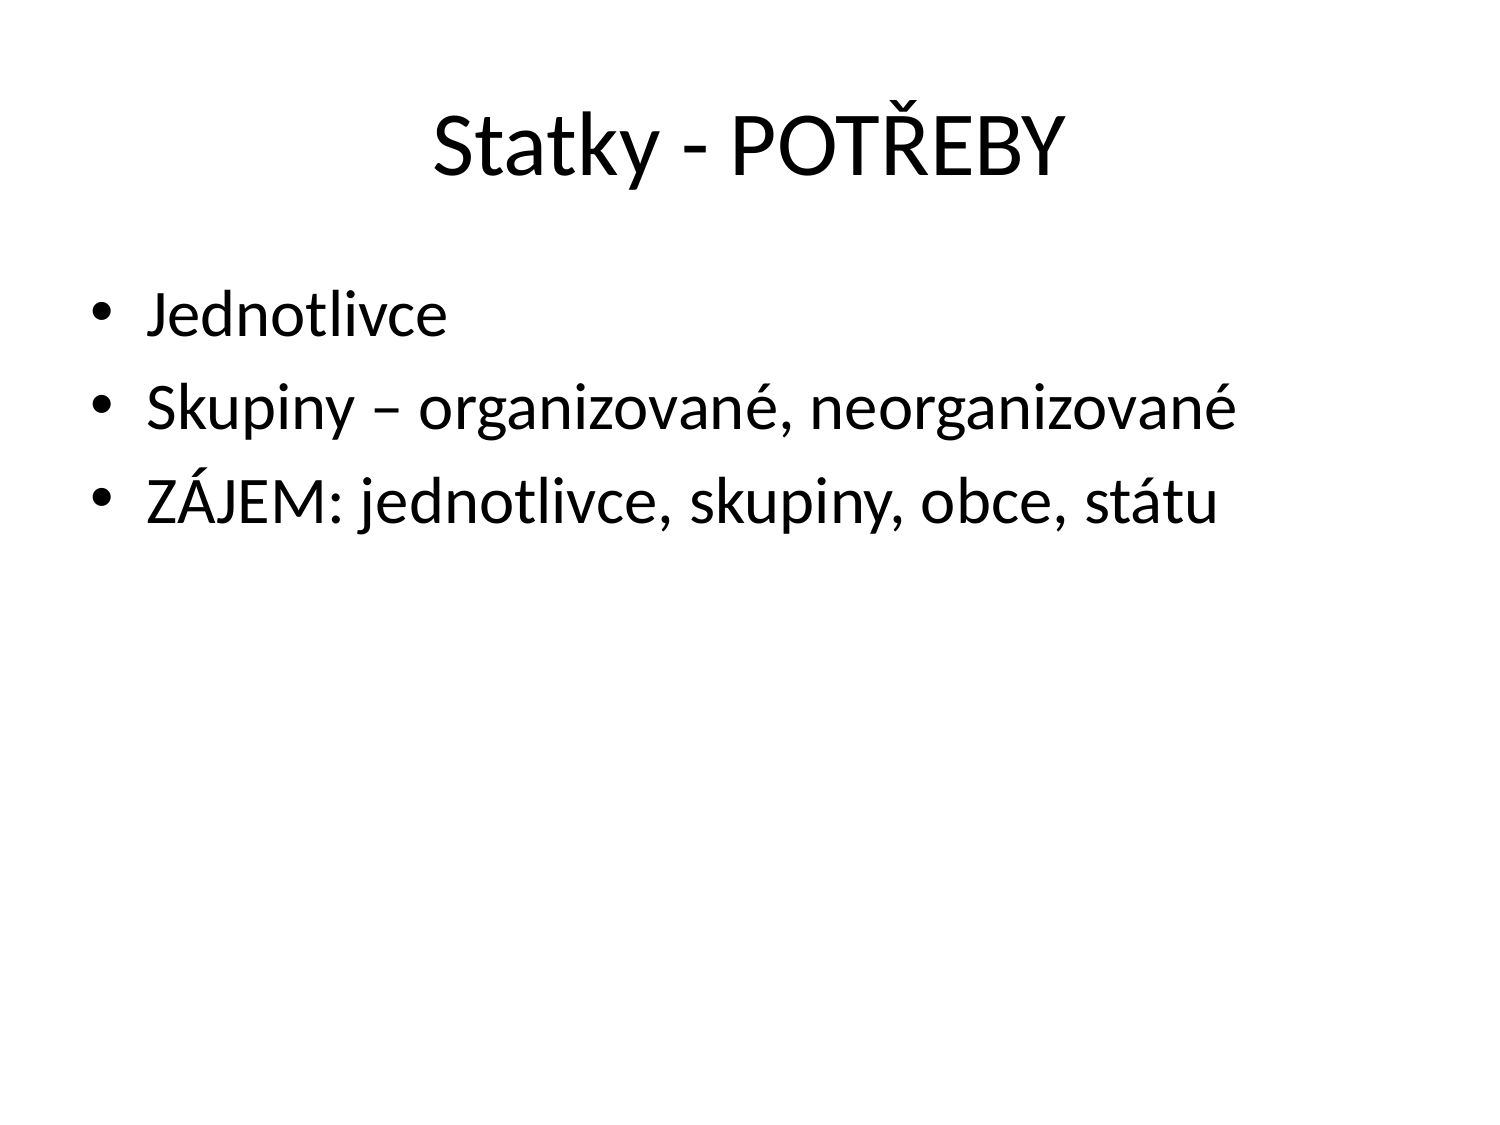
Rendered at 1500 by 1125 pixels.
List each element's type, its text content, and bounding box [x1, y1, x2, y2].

title Statky - POTŘEBY [75, 45, 1425, 233]
list Jednotlivce Skupiny – organizované, neorganizované ZÁJEM: jednotlivce, skupiny, obce, státu [75, 262, 1425, 1005]
